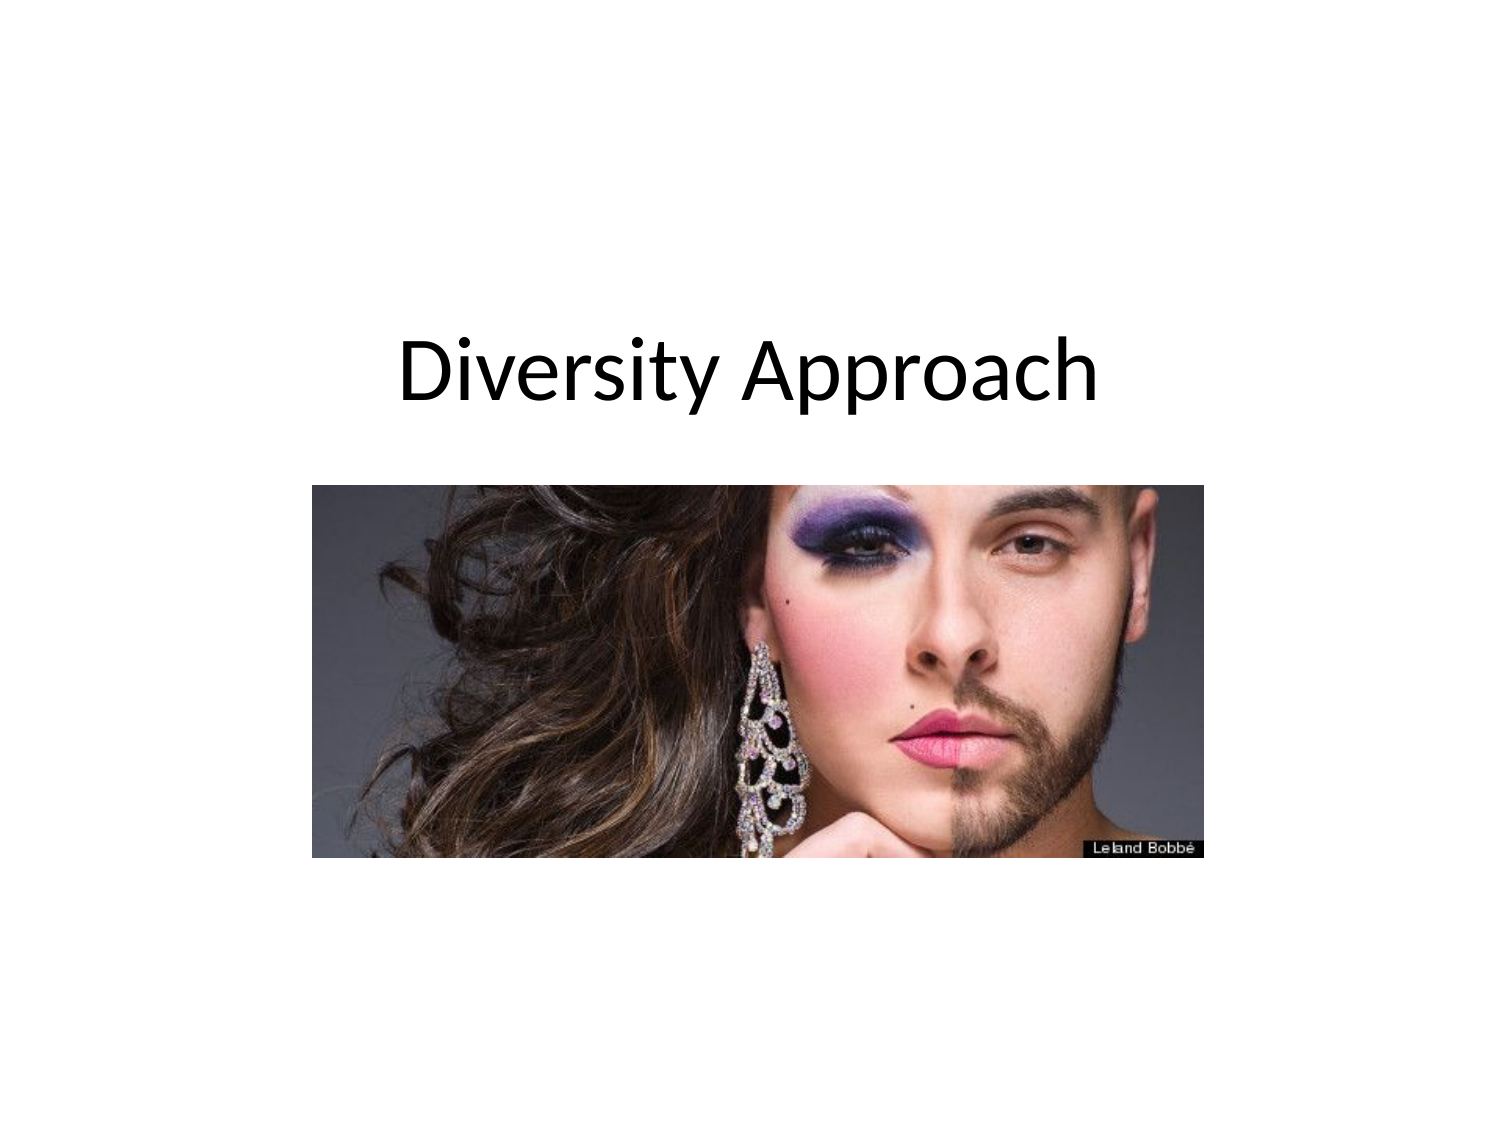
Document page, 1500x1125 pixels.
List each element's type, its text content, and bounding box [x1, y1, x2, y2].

picture [312, 485, 1204, 859]
title Diversity Approach [112, 243, 1388, 485]
